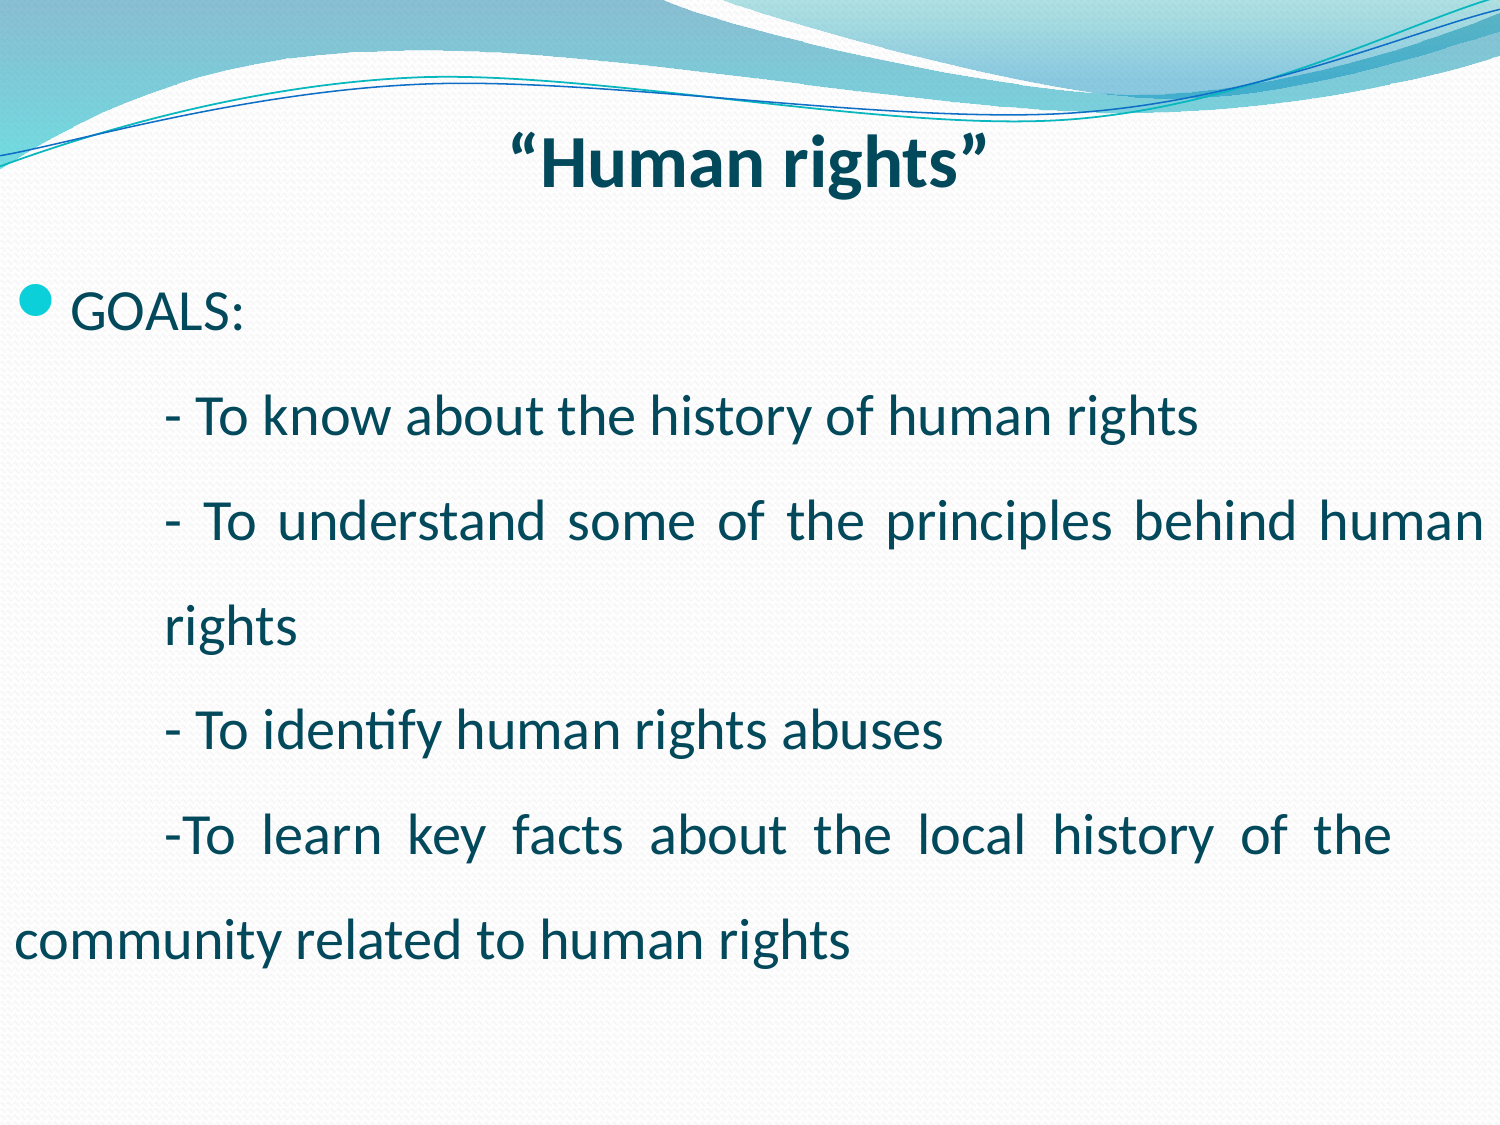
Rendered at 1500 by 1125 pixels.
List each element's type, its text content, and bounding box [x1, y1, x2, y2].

list “Human rights” GOALS: - To know about the history of human rights - To understand some of the principles behind human rights - To identify human rights abuses -To learn key facts about the local history of the community related to human rights [0, 0, 1500, 1125]
